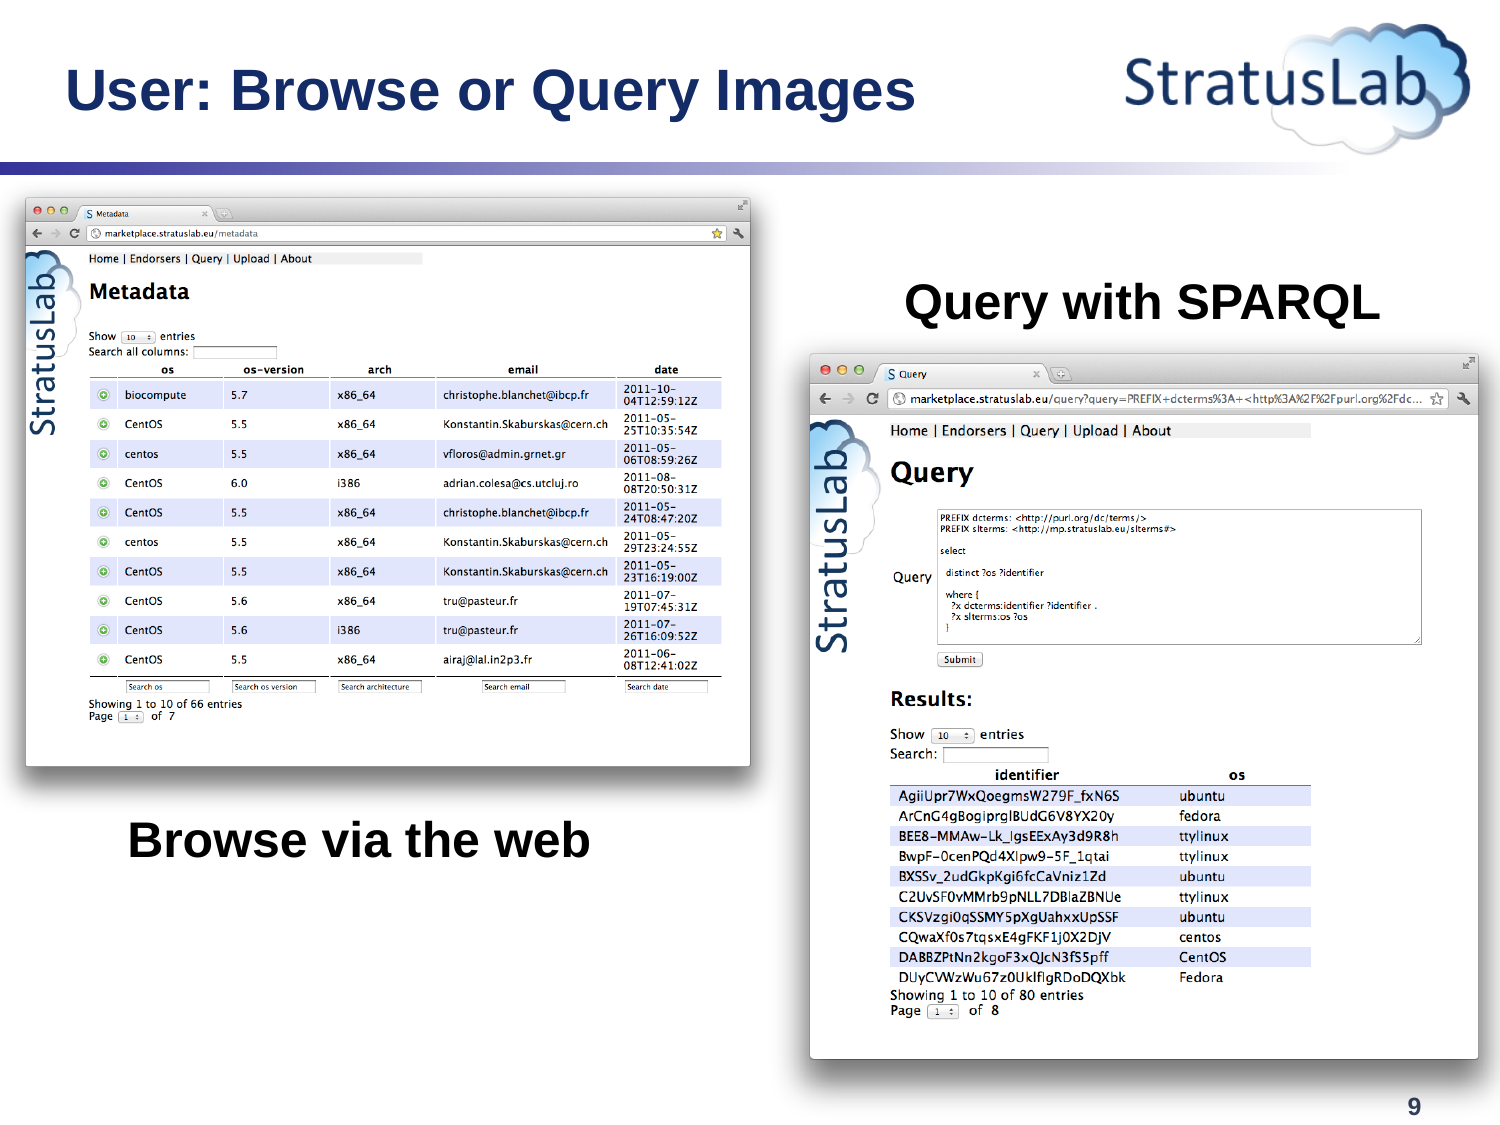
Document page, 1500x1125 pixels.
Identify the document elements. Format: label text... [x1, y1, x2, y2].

text_box Browse via the web [112, 827, 650, 875]
picture [1113, 19, 1478, 162]
text_box Query with SPARQL [889, 262, 1397, 323]
picture [0, 174, 1500, 1125]
title User: Browse or Query Images [49, 12, 1113, 163]
